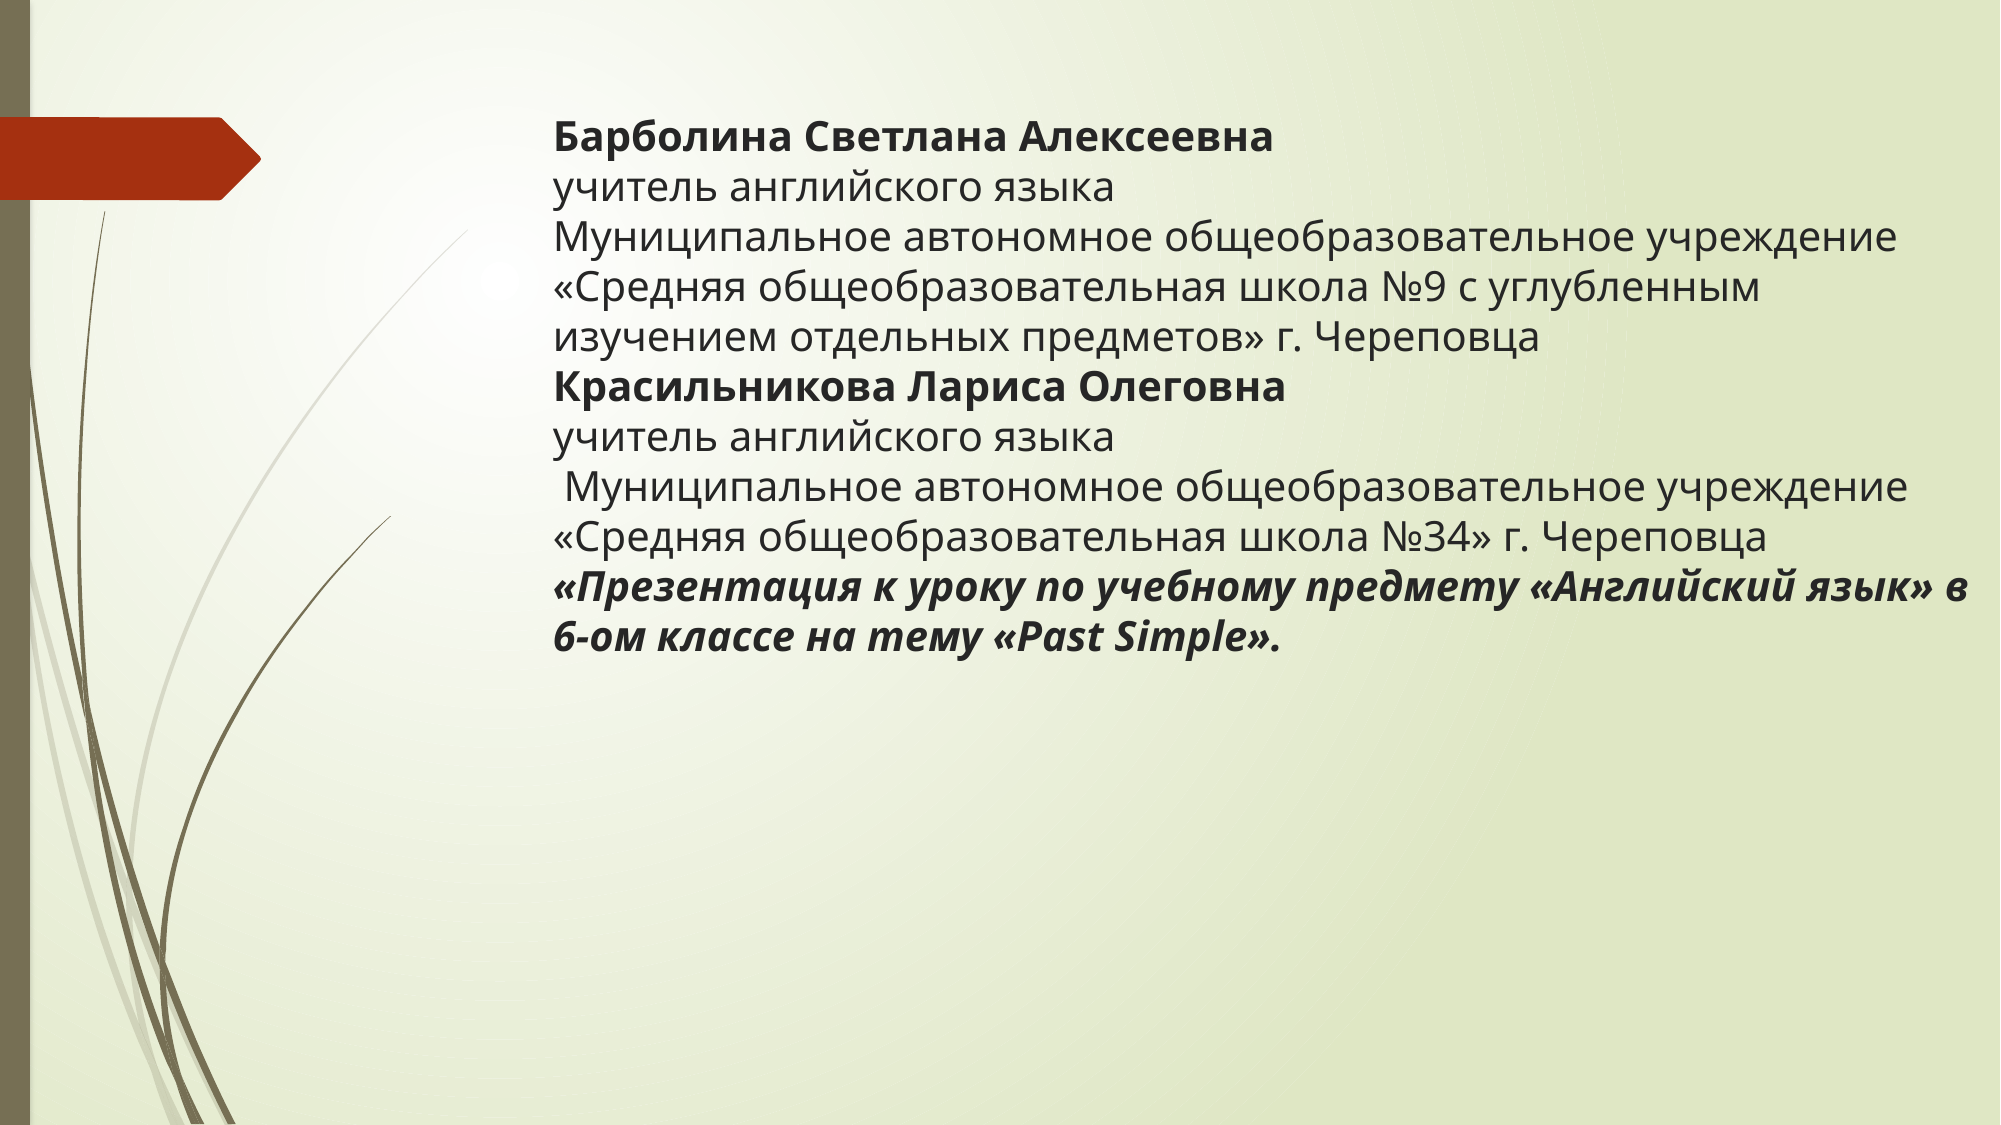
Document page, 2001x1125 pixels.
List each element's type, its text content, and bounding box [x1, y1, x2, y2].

title Барболина Светлана Алексеевна учитель английского языка Муниципальное автономное общеобразовательное учреждение «Средняя общеобразовательная школа №9 с углубленным изучением отдельных предметов» г. Череповца Красильникова Лариса Олеговна учитель английского языка Муниципальное автономное общеобразовательное учреждение «Средняя общеобразовательная школа №34» г. Череповца «Презентация к уроку по учебному предмету «Английский язык» в 6-ом классе на тему «Past Simple». [537, 102, 2000, 313]
